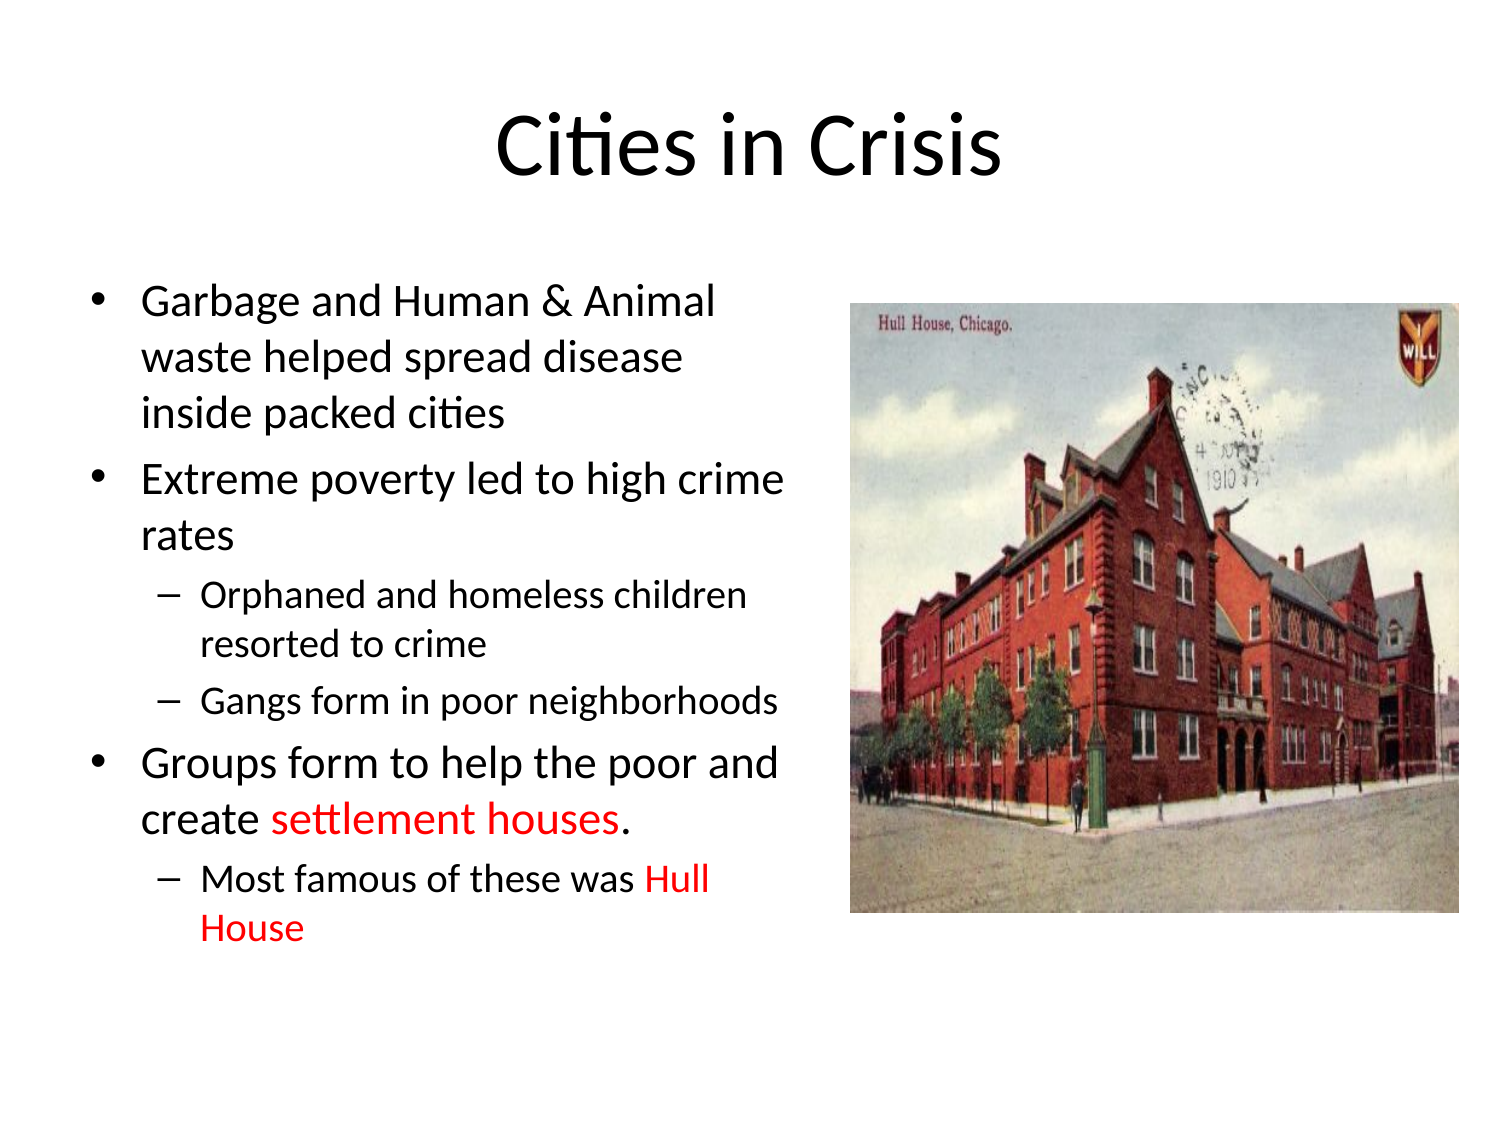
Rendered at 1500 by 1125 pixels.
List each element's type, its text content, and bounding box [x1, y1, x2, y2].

title Cities in Crisis [75, 45, 1425, 233]
list Garbage and Human & Animal waste helped spread disease inside packed cities Extreme poverty led to high crime rates Orphaned and homeless children resorted to crime Gangs form in poor neighborhoods Groups form to help the poor and create settlement houses. Most famous of these was Hull House [75, 262, 806, 1005]
picture [849, 303, 1459, 913]
